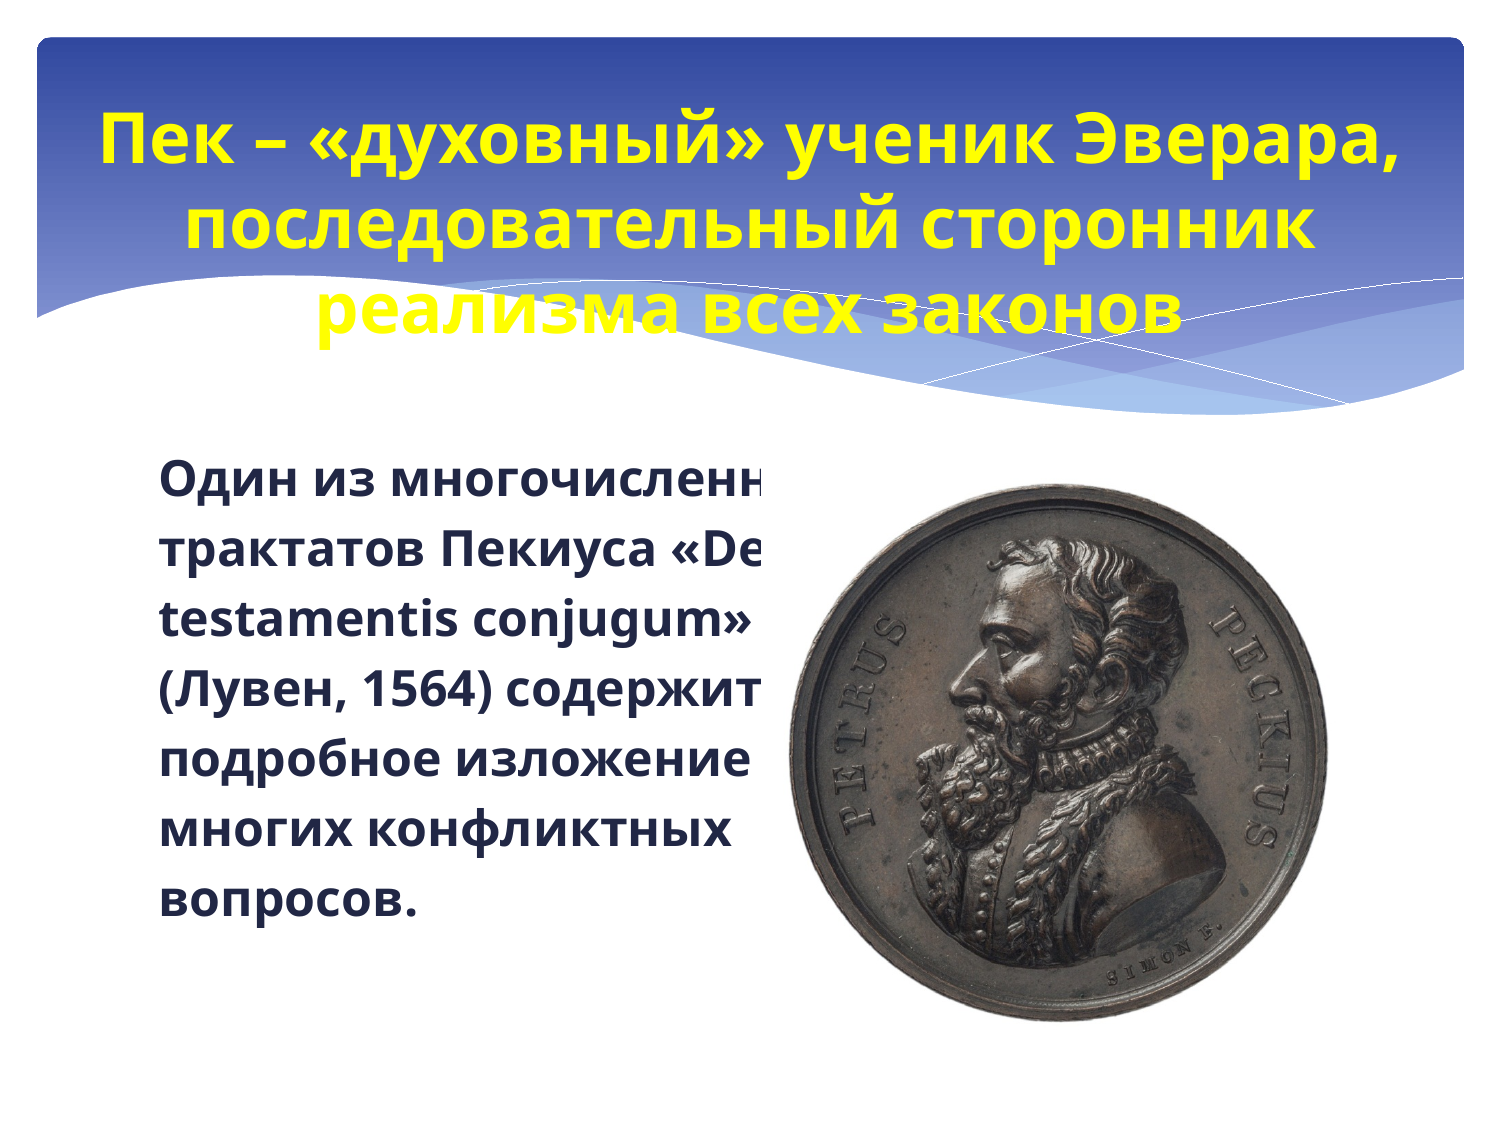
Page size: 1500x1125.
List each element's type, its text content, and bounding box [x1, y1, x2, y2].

title Пек – «духовный» ученик Эверара, последовательный сторонник реализма всех законов [75, 55, 1426, 386]
list Один из многочисленных трактатов Пекиуса «De testamentis conjugum» (Лувен, 1564) содержит подробное изложение многих конфликтных вопросов. [143, 438, 1359, 1005]
picture [761, 455, 1355, 1050]
